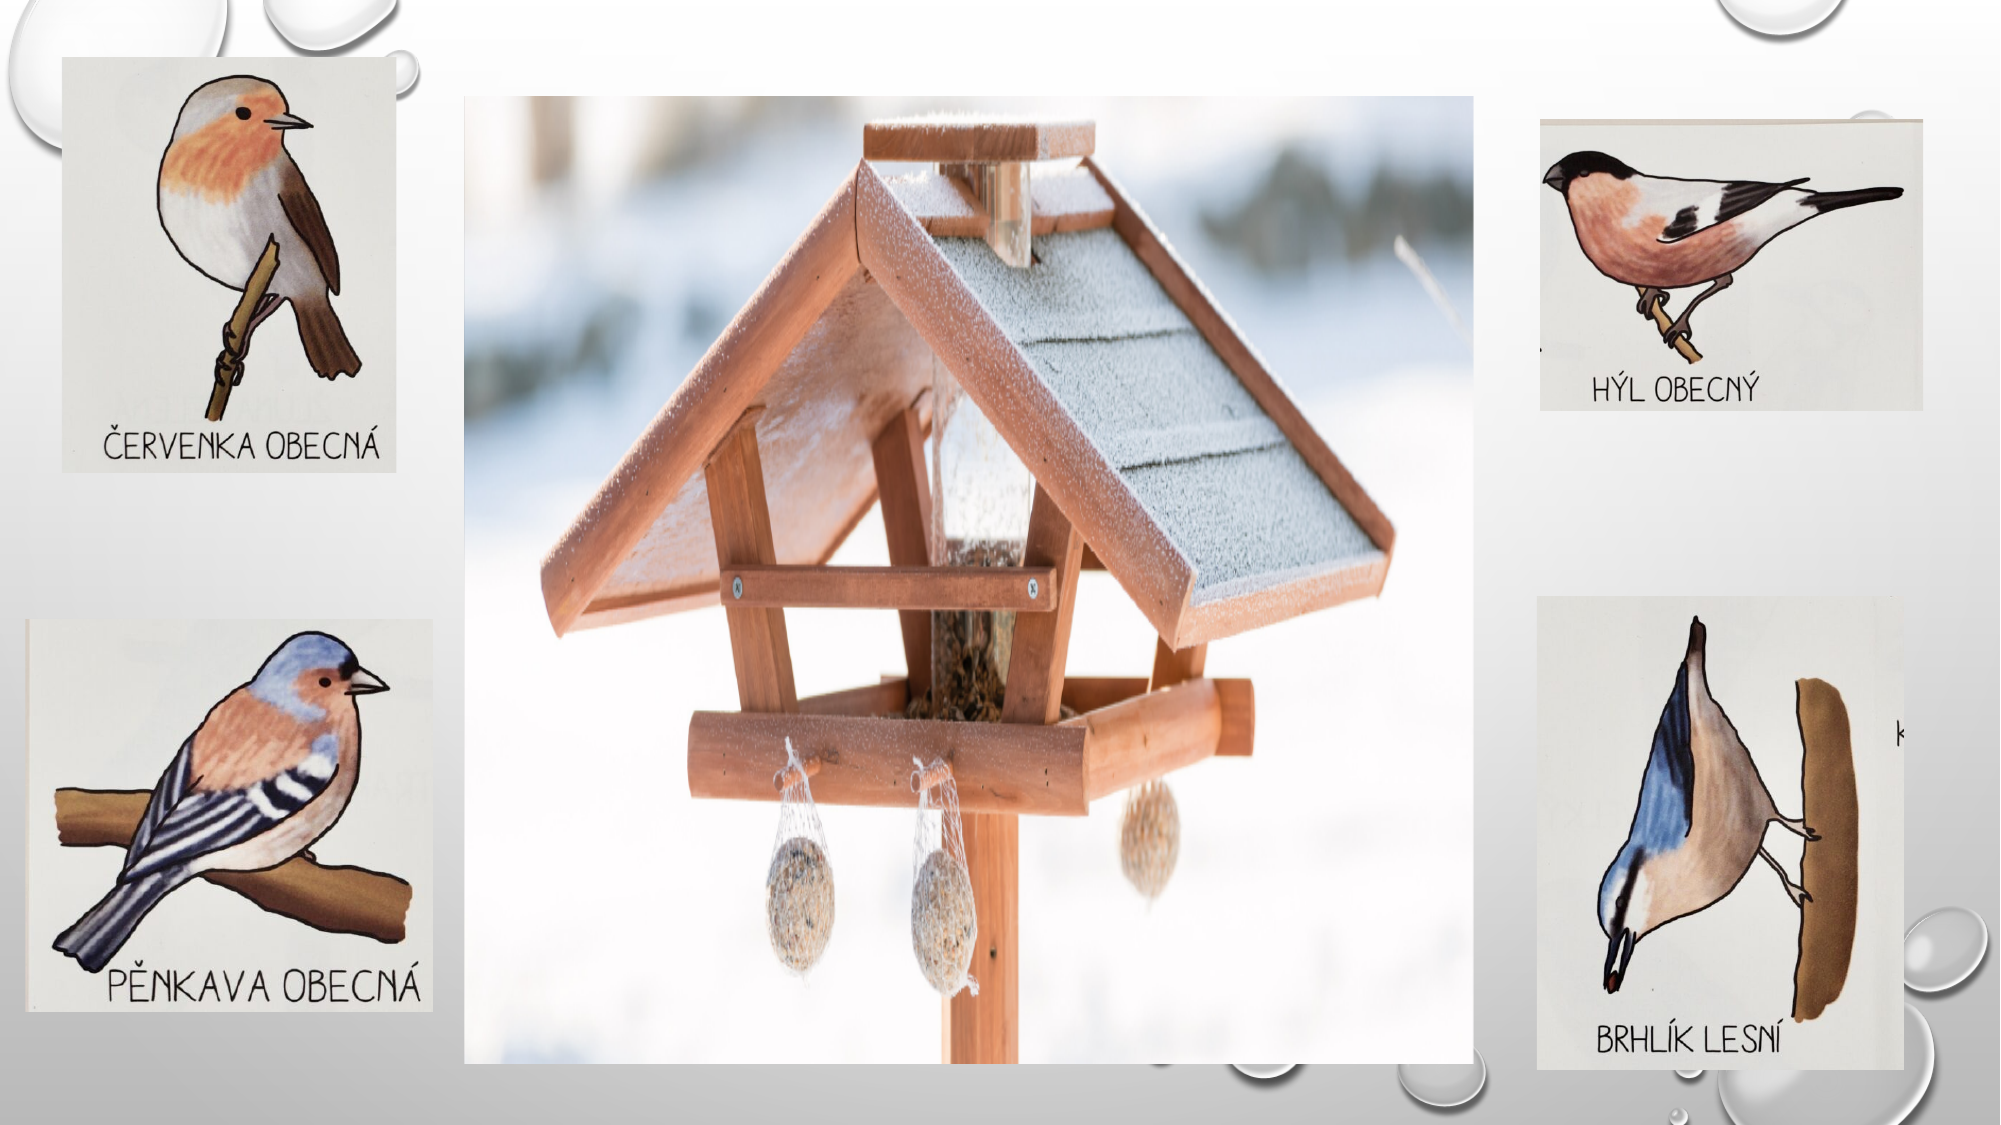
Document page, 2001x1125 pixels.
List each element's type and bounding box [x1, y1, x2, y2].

list [462, 95, 1474, 1064]
picture [0, 0, 2000, 1125]
